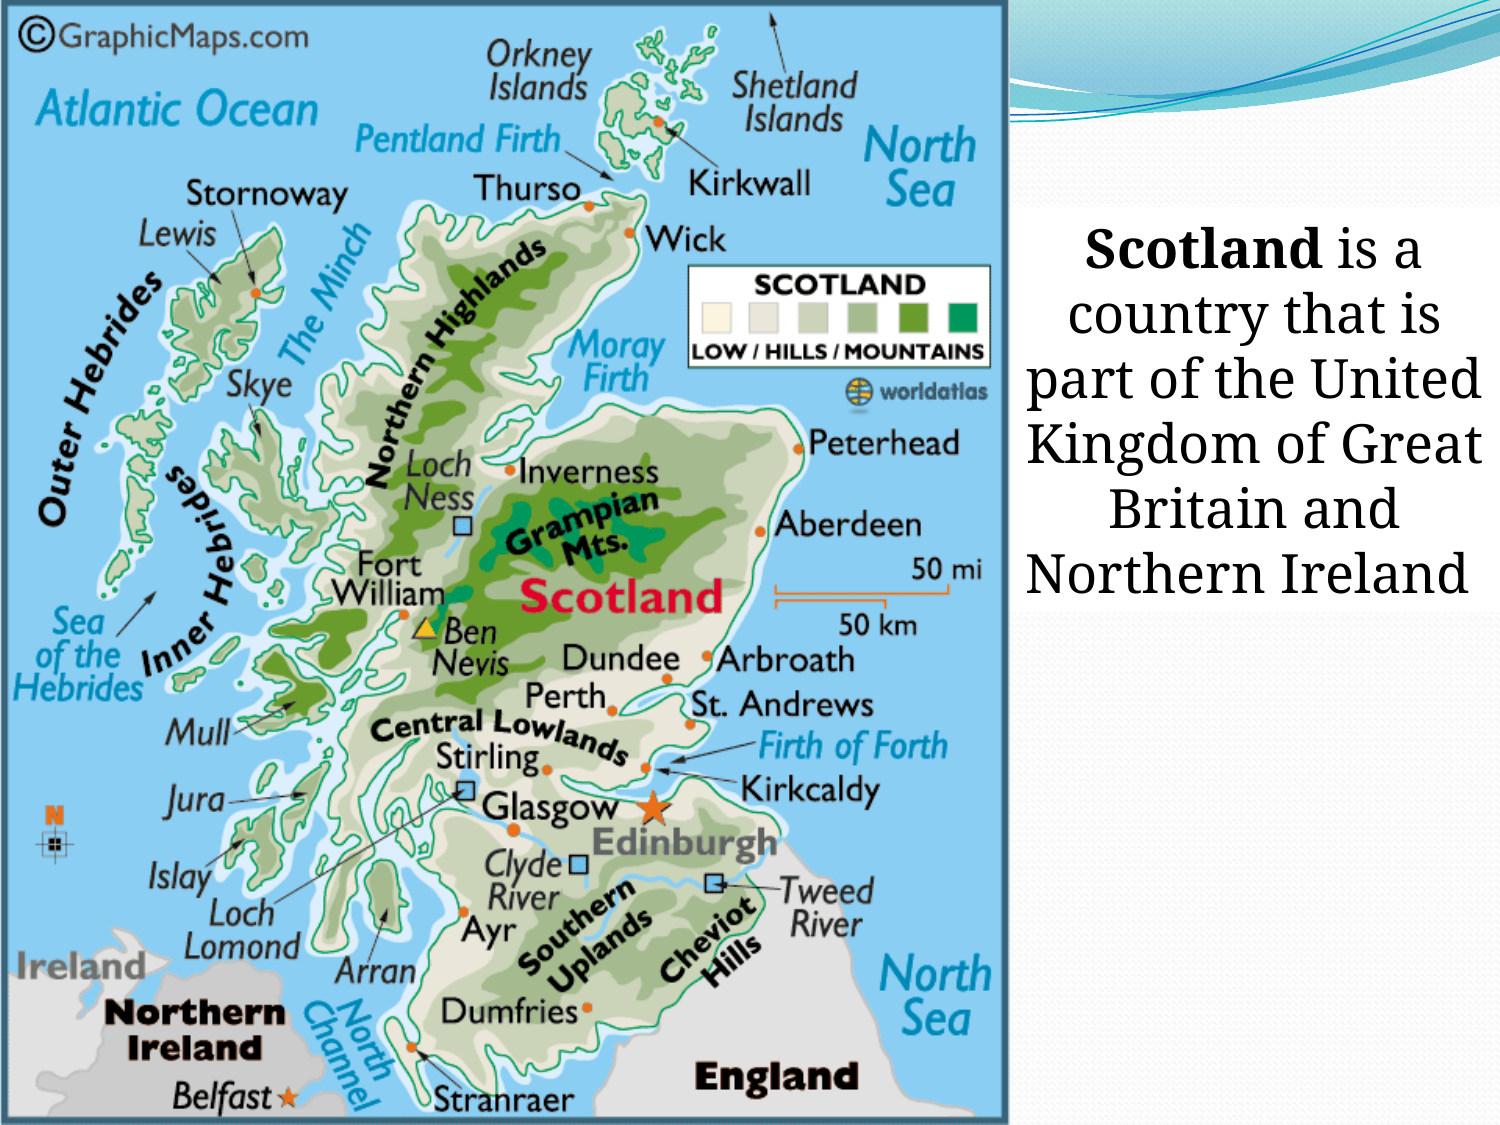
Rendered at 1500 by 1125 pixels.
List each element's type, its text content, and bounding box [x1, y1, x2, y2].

picture [0, 0, 1010, 1125]
text_box Scotland is a country that is part of the United Kingdom of Great Britain and Northern Ireland [1016, 207, 1500, 612]
